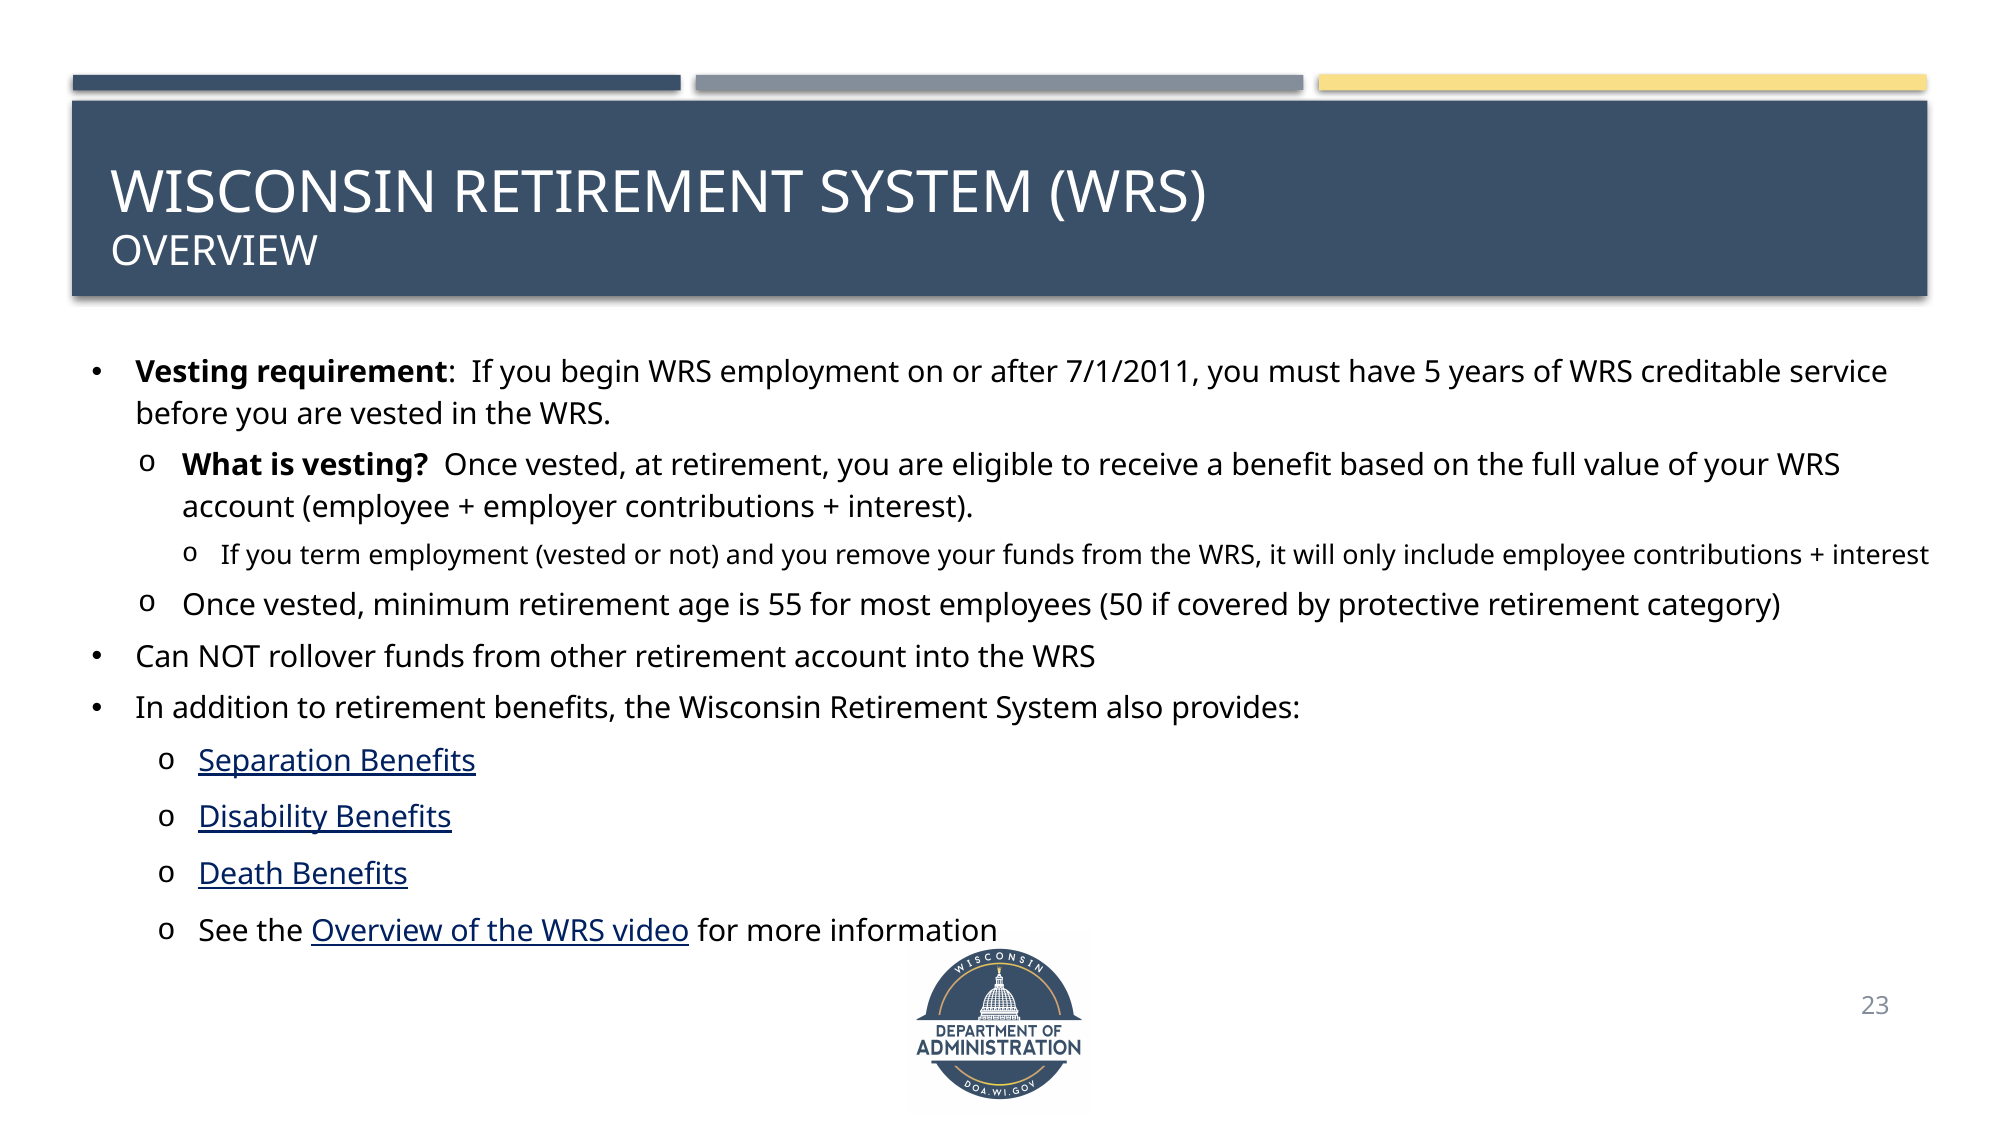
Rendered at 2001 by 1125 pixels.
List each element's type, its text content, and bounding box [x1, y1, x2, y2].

slide_number 23 [1732, 977, 1905, 1037]
list Vesting requirement: If you begin WRS employment on or after 7/1/2011, you must have 5 years of WRS creditable service before you are vested in the WRS. What is vesting? Once vested, at retirement, you are eligible to receive a benefit based on the full value of your WRS account (employee + employer contributions + interest). If you term employment (vested or not) and you remove your funds from the WRS, it will only include employee contributions + interest Once vested, minimum retirement age is 55 for most employees (50 if covered by protective retirement category) Can NOT rollover funds from other retirement account into the WRS In addition to retirement benefits, the Wisconsin Retirement System also provides: Separation Benefits Disability Benefits Death Benefits See the Overview of the WRS video for more information [76, 322, 1950, 978]
title Wisconsin Retirement System (WRS) Overview [95, 115, 1905, 282]
picture [908, 978, 1091, 1114]
